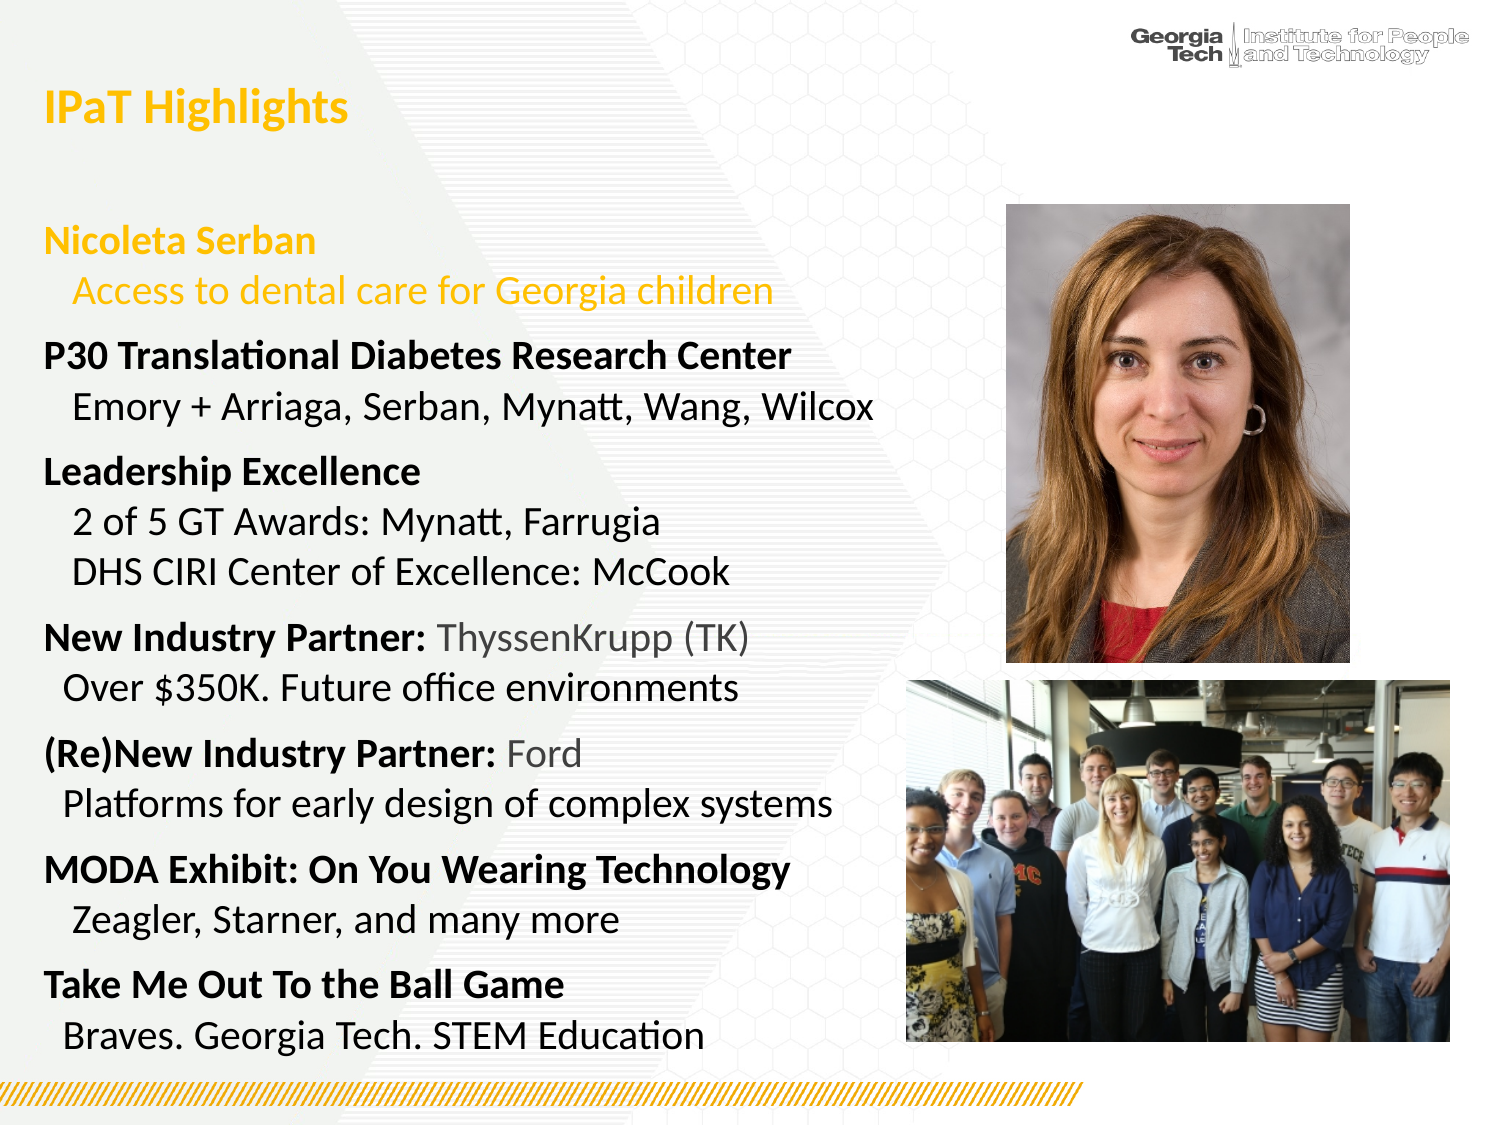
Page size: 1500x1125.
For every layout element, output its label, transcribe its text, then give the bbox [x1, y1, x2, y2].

title IPaT Highlights [28, 29, 1110, 185]
list Nicoleta Serban Access to dental care for Georgia children P30 Translational Diabetes Research Center Emory + Arriaga, Serban, Mynatt, Wang, Wilcox Leadership Excellence 2 of 5 GT Awards: Mynatt, Farrugia DHS CIRI Center of Excellence: McCook New Industry Partner: ThyssenKrupp (TK) Over $350K. Future office environments (Re)New Industry Partner: Ford Platforms for early design of complex systems MODA Exhibit: On You Wearing Technology Zeagler, Starner, and many more Take Me Out To the Ball Game Braves. Georgia Tech. STEM Education [28, 204, 907, 1125]
picture [0, 0, 1500, 1125]
